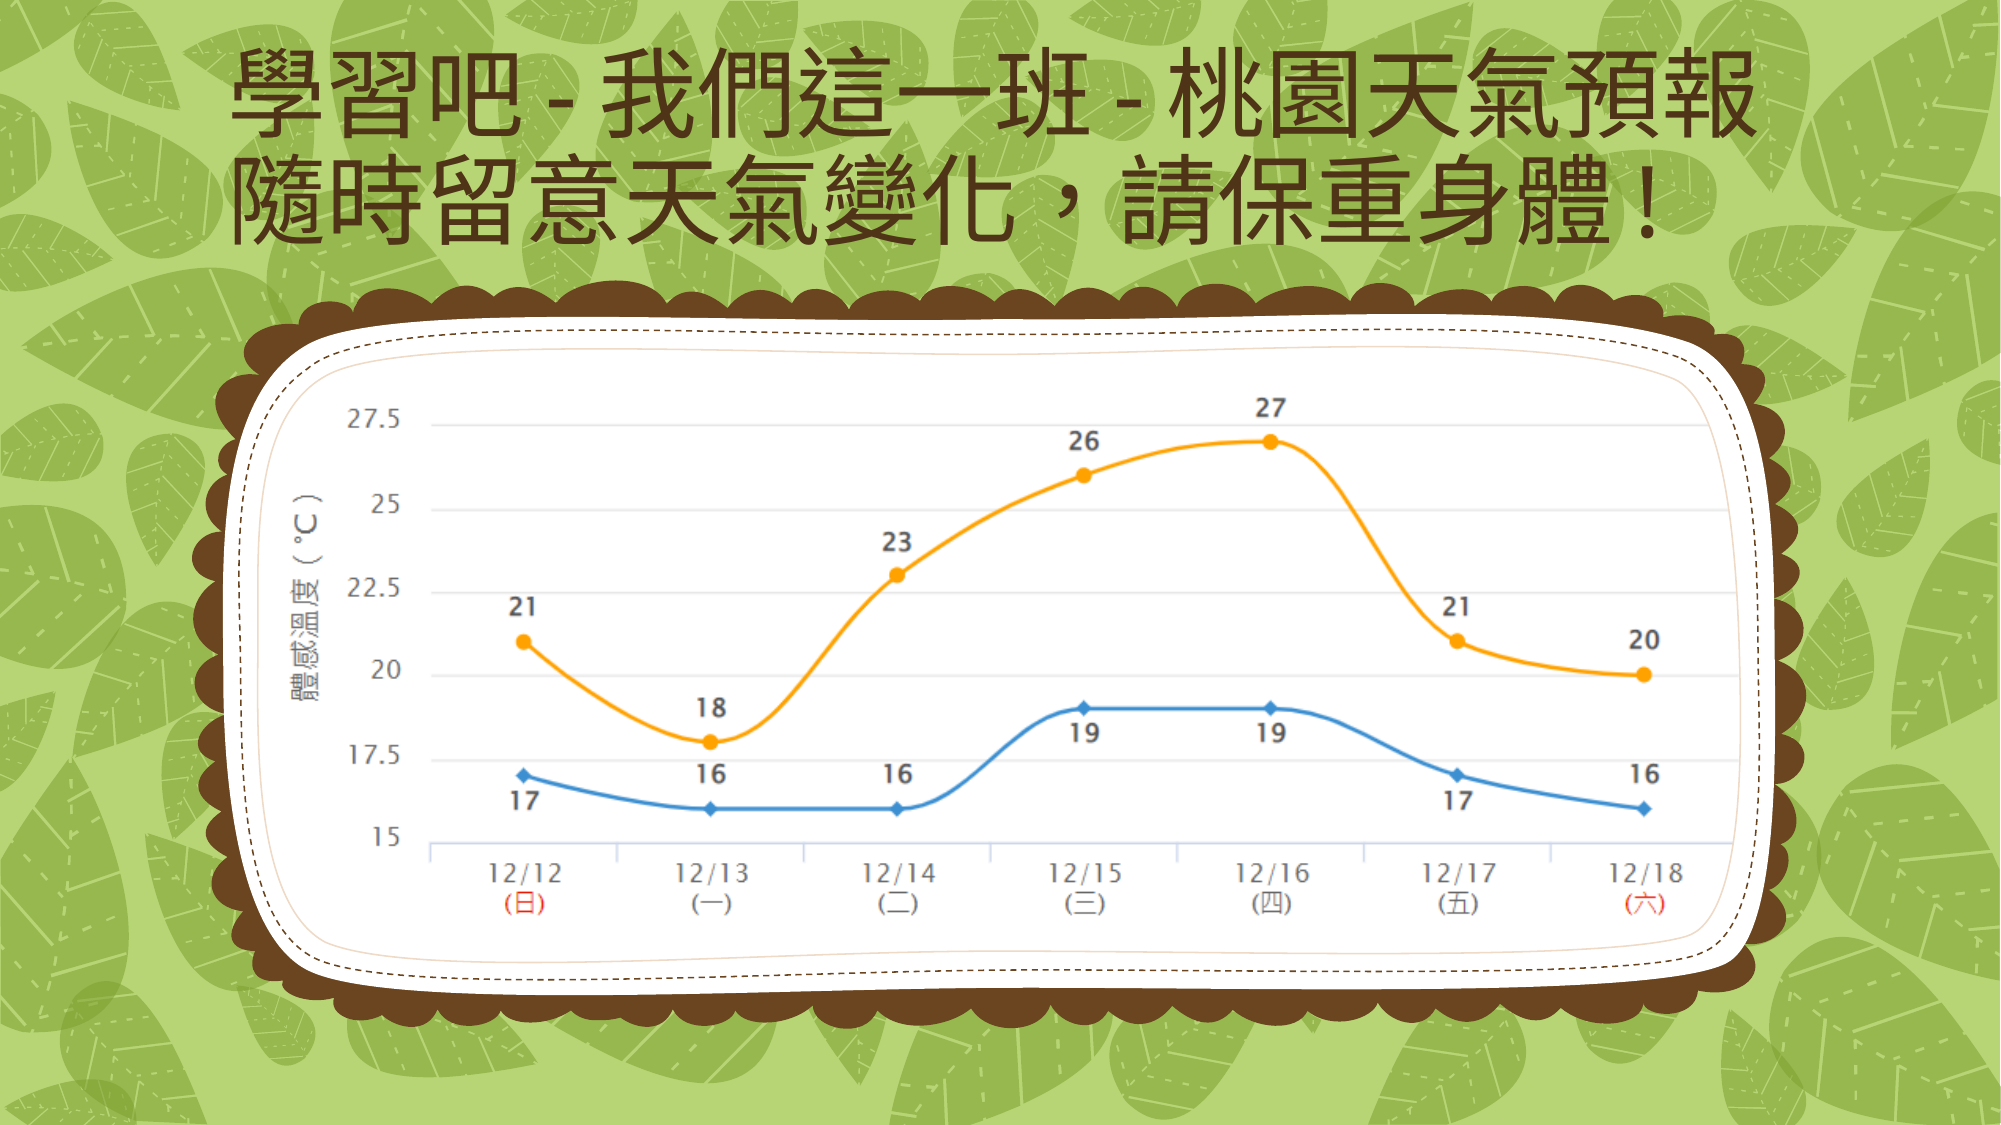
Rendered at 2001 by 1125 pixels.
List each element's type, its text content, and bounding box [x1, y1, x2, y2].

title 學習吧-我們這一班-桃園天氣預報 隨時留意天氣變化，請保重身體! [212, 16, 1788, 267]
picture [257, 346, 1741, 963]
